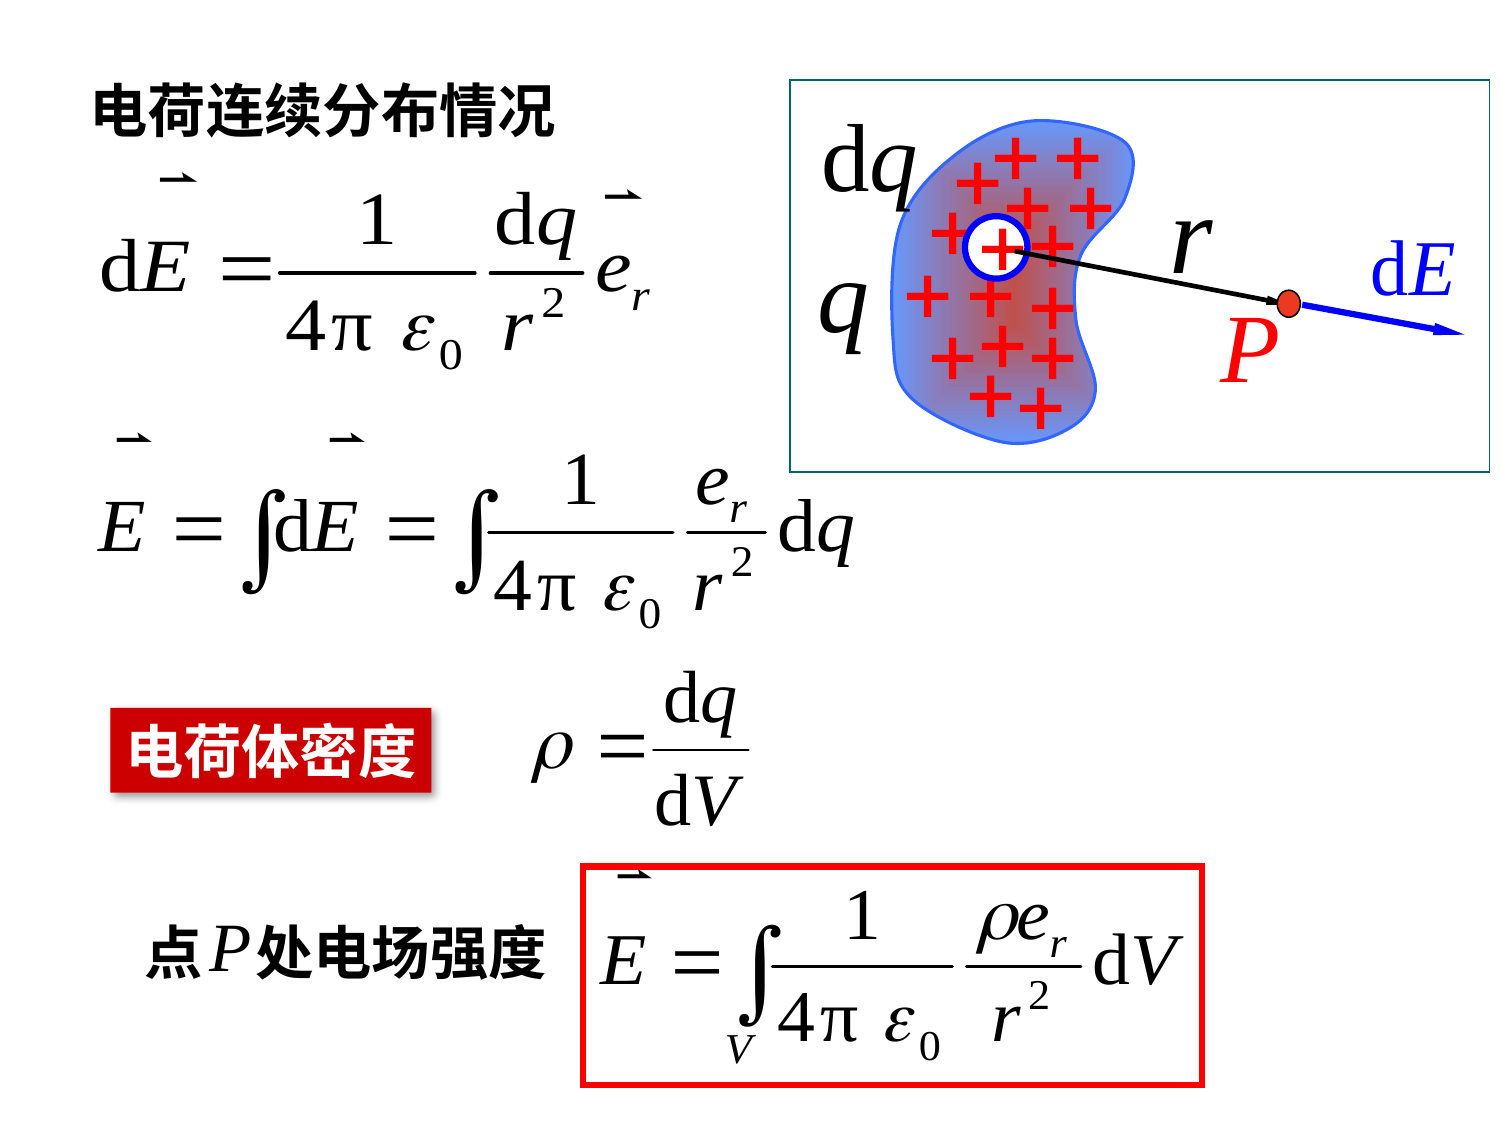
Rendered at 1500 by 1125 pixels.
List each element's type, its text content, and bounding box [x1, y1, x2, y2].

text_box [1201, 289, 1301, 393]
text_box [107, 657, 759, 836]
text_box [84, 432, 869, 646]
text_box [1014, 179, 1465, 335]
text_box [129, 869, 1199, 1083]
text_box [88, 172, 665, 387]
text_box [814, 109, 1040, 285]
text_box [789, 79, 1490, 473]
text_box 电荷连续分布情况 [74, 66, 609, 152]
